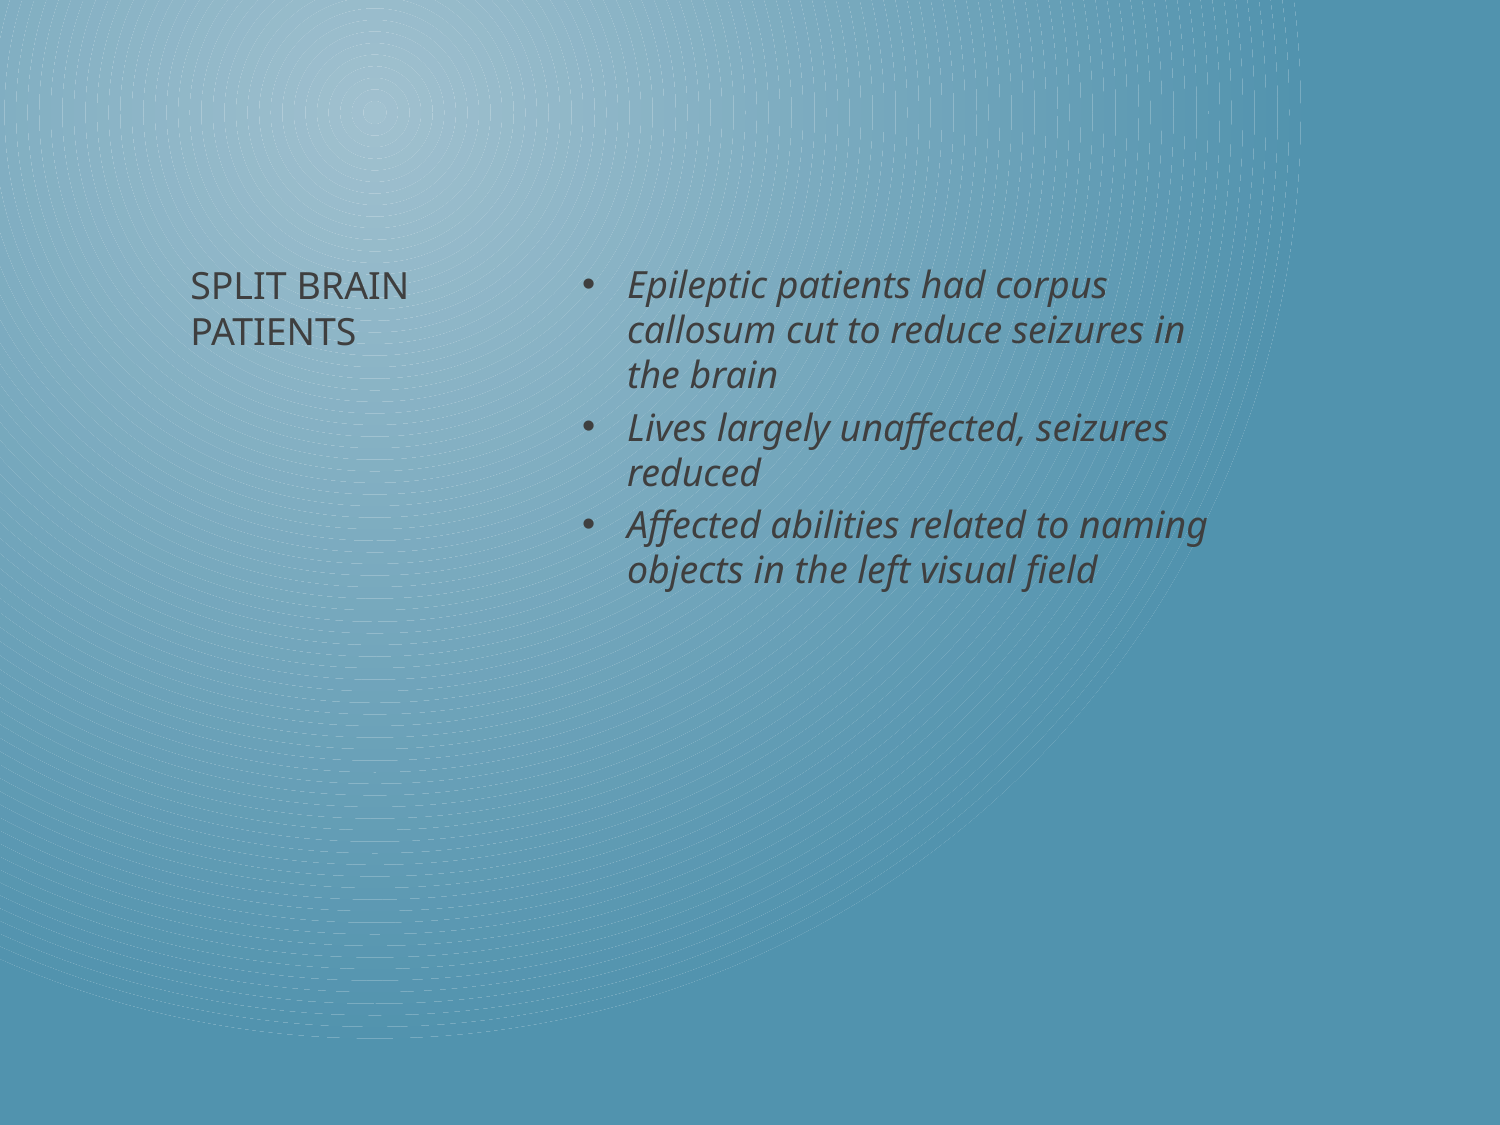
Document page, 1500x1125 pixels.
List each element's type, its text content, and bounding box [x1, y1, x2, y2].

list Epileptic patients had corpus callosum cut to reduce seizures in the brain Lives largely unaffected, seizures reduced Affected abilities related to naming objects in the left visual field [566, 253, 1260, 891]
title Split Brain Patients [175, 254, 516, 580]
